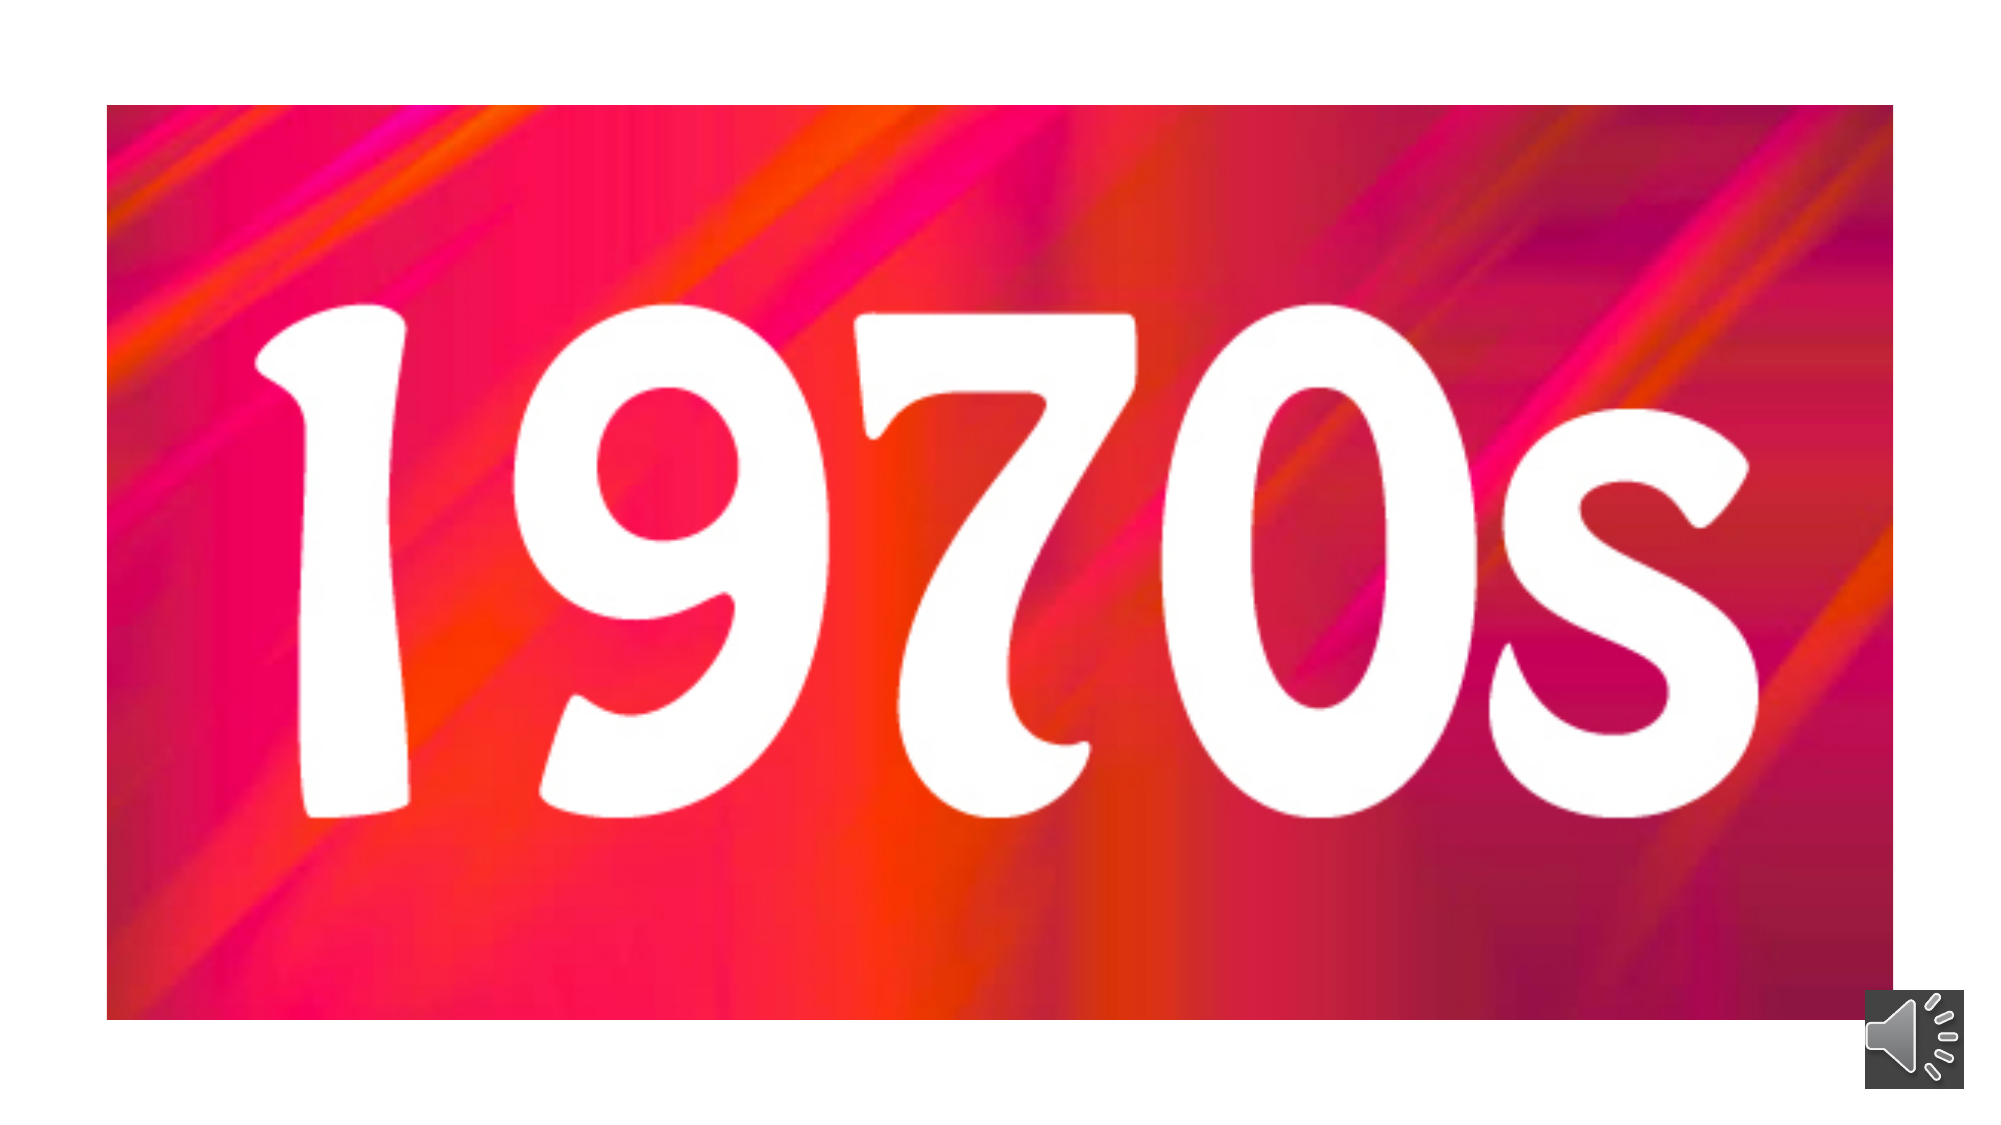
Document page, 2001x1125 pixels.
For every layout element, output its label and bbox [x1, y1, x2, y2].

picture [106, 105, 1965, 1090]
